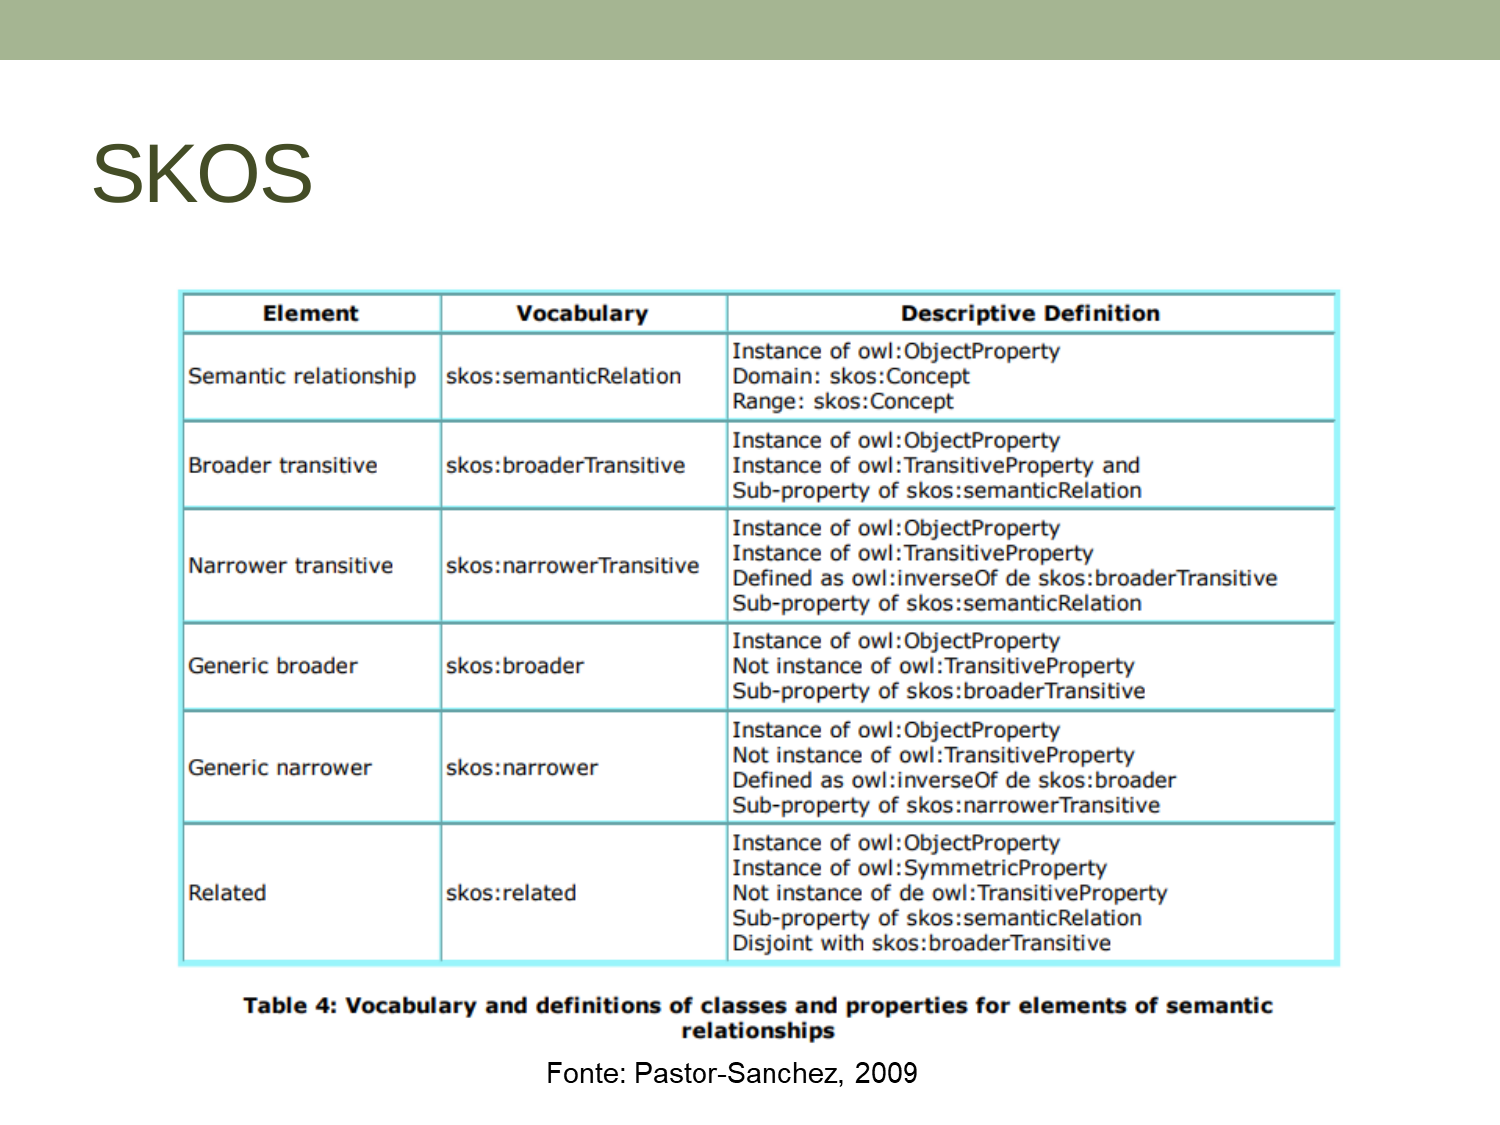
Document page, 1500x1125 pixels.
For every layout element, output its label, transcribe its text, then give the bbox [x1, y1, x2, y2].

picture [348, 1046, 1117, 1108]
title SKOS [75, 87, 1425, 250]
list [97, 271, 1403, 1054]
